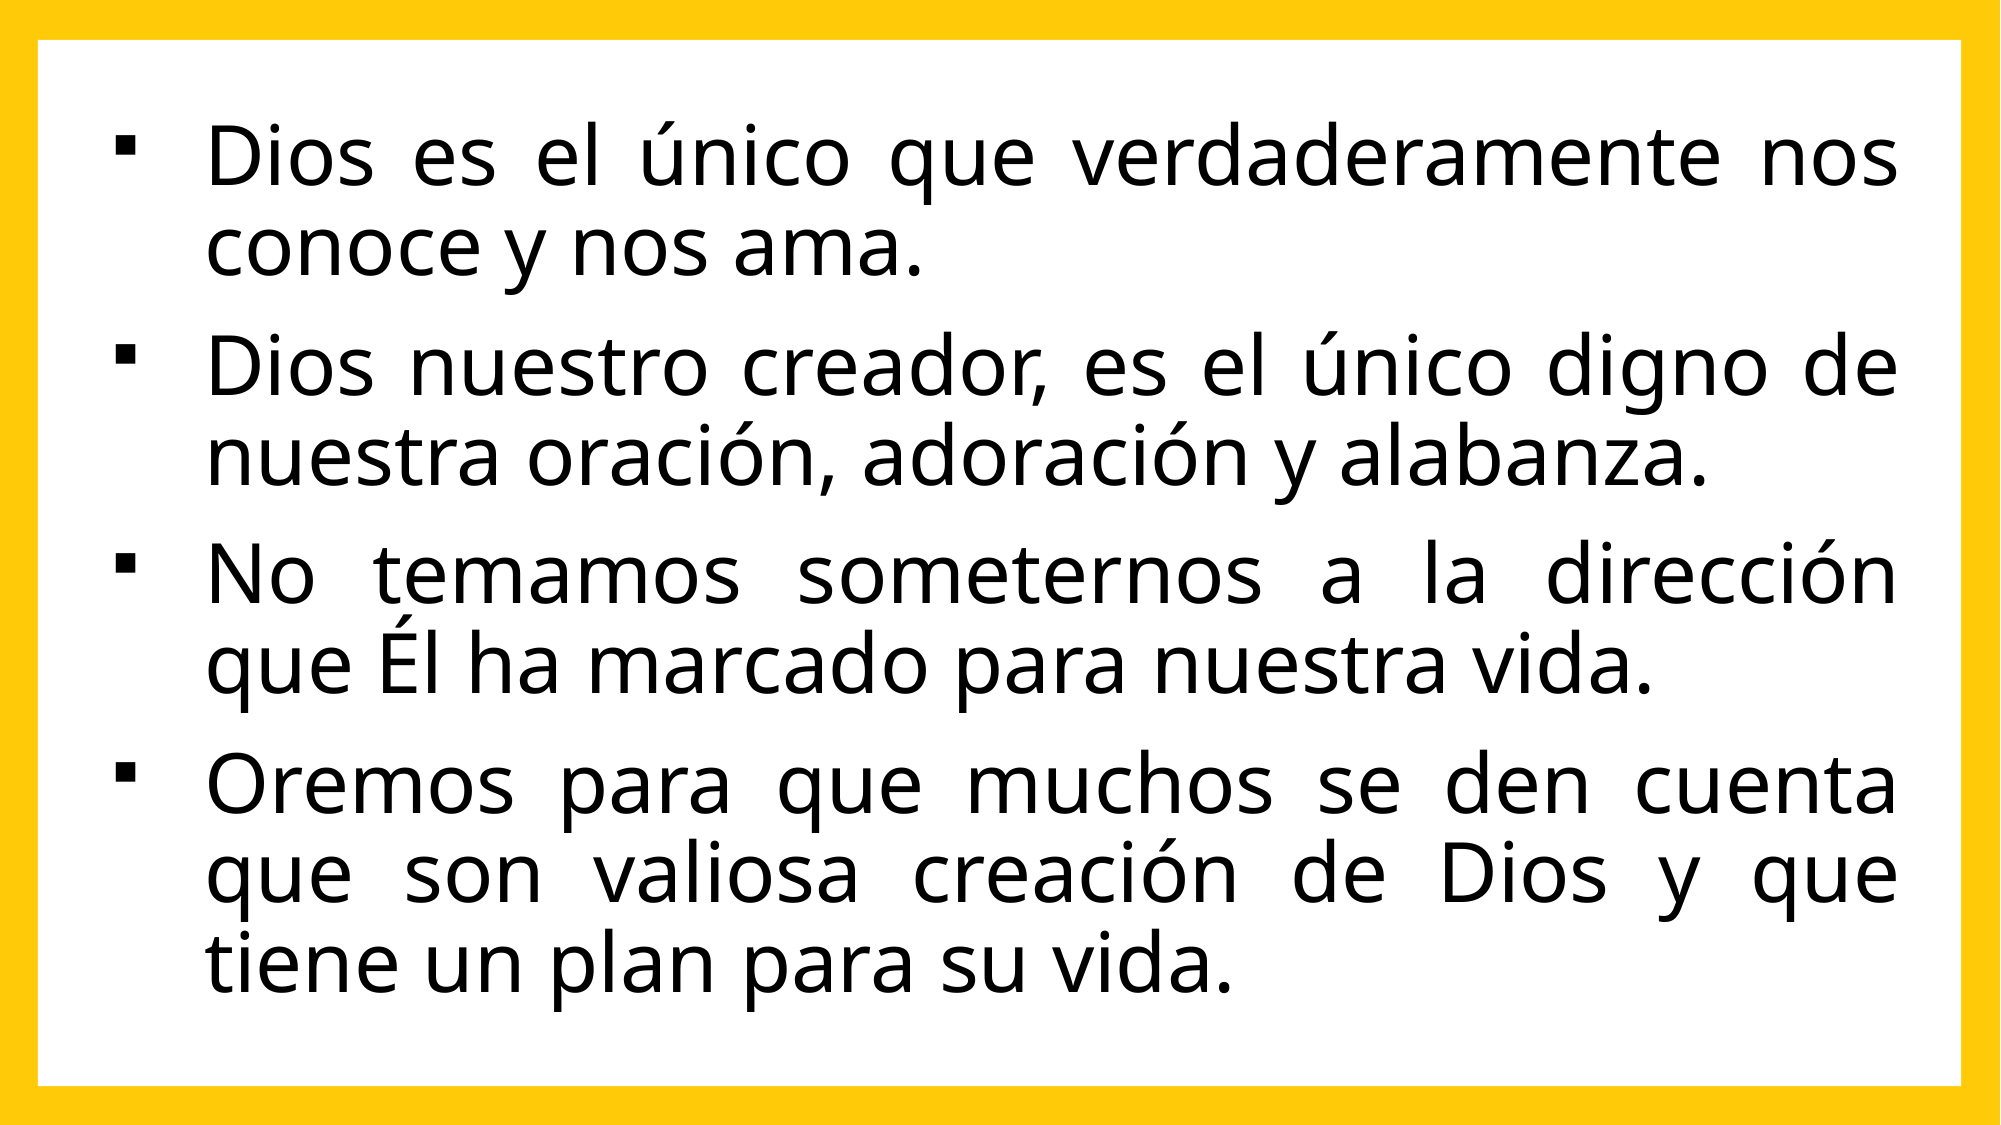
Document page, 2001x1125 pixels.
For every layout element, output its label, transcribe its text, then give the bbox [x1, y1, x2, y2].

list Dios es el único que verdaderamente nos conoce y nos ama. Dios nuestro creador, es el único digno de nuestra oración, adoración y alabanza. No temamos someternos a la dirección que Él ha marcado para nuestra vida. Oremos para que muchos se den cuenta que son valiosa creación de Dios y que tiene un plan para su vida. [88, 90, 1917, 1035]
